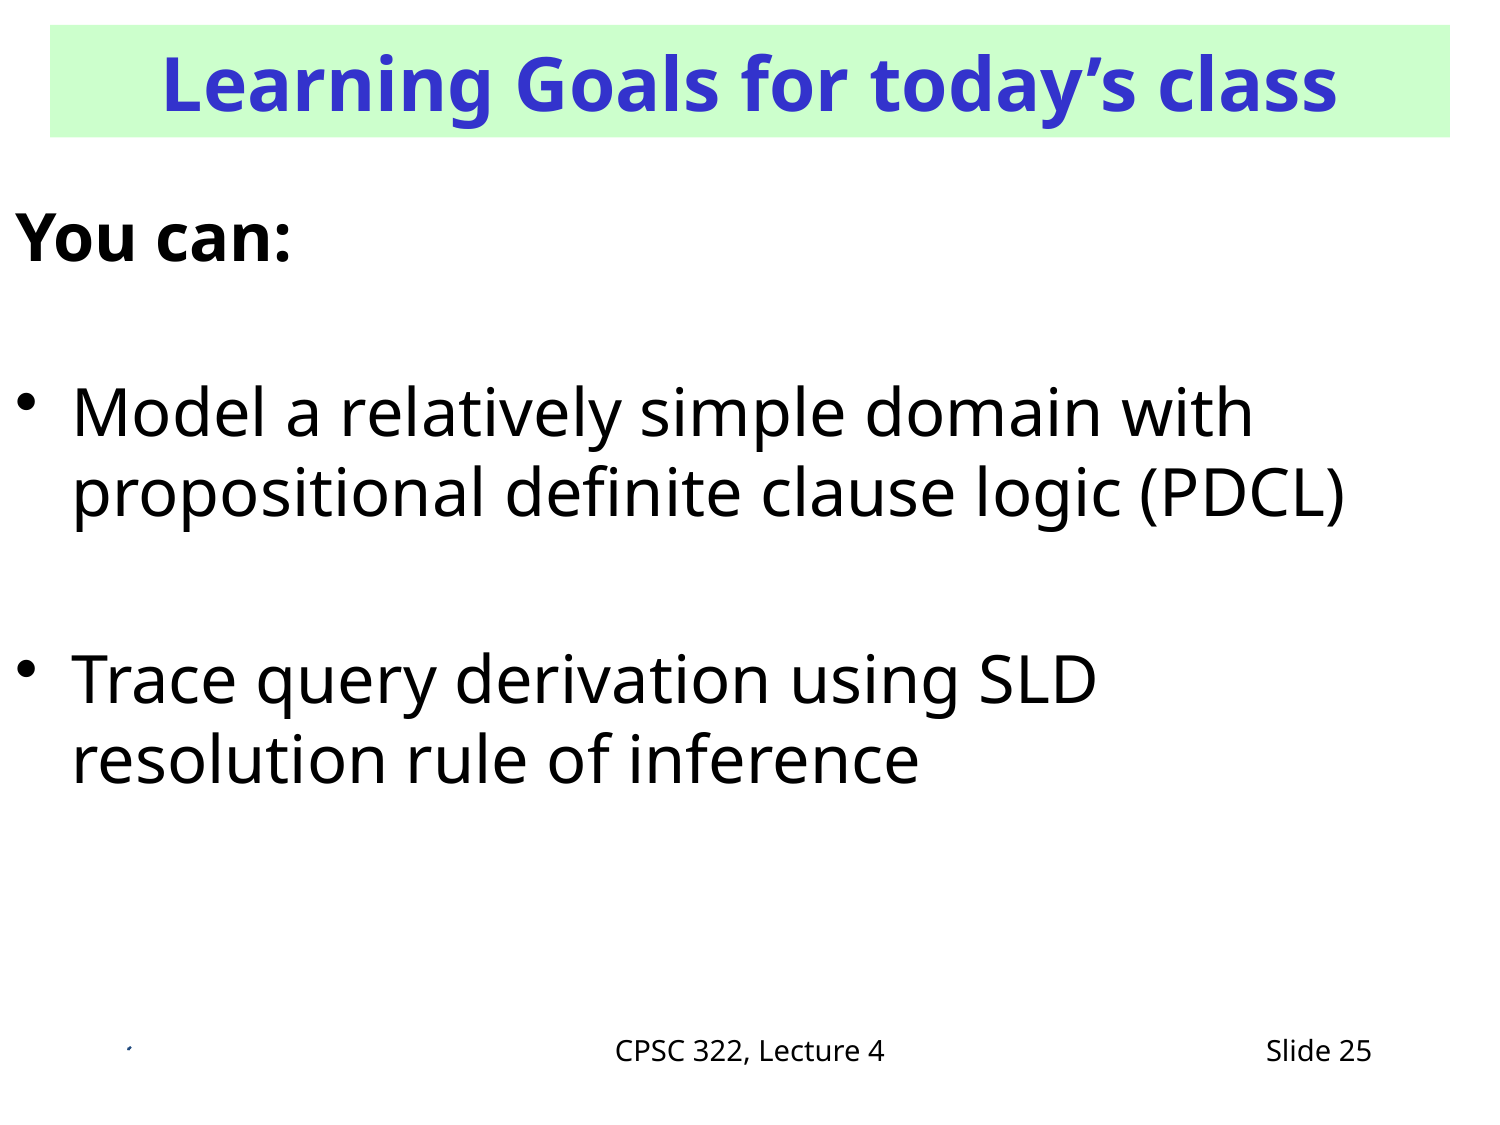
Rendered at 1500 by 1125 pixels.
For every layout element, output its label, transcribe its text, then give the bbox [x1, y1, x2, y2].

title Learning Goals for today’s class [49, 24, 1451, 138]
list You can: Model a relatively simple domain with propositional definite clause logic (PDCL) Trace query derivation using SLD resolution rule of inference [0, 187, 1442, 926]
slide_number Slide 25 [1074, 1024, 1388, 1101]
footer CPSC 322, Lecture 4 [512, 1024, 988, 1101]
